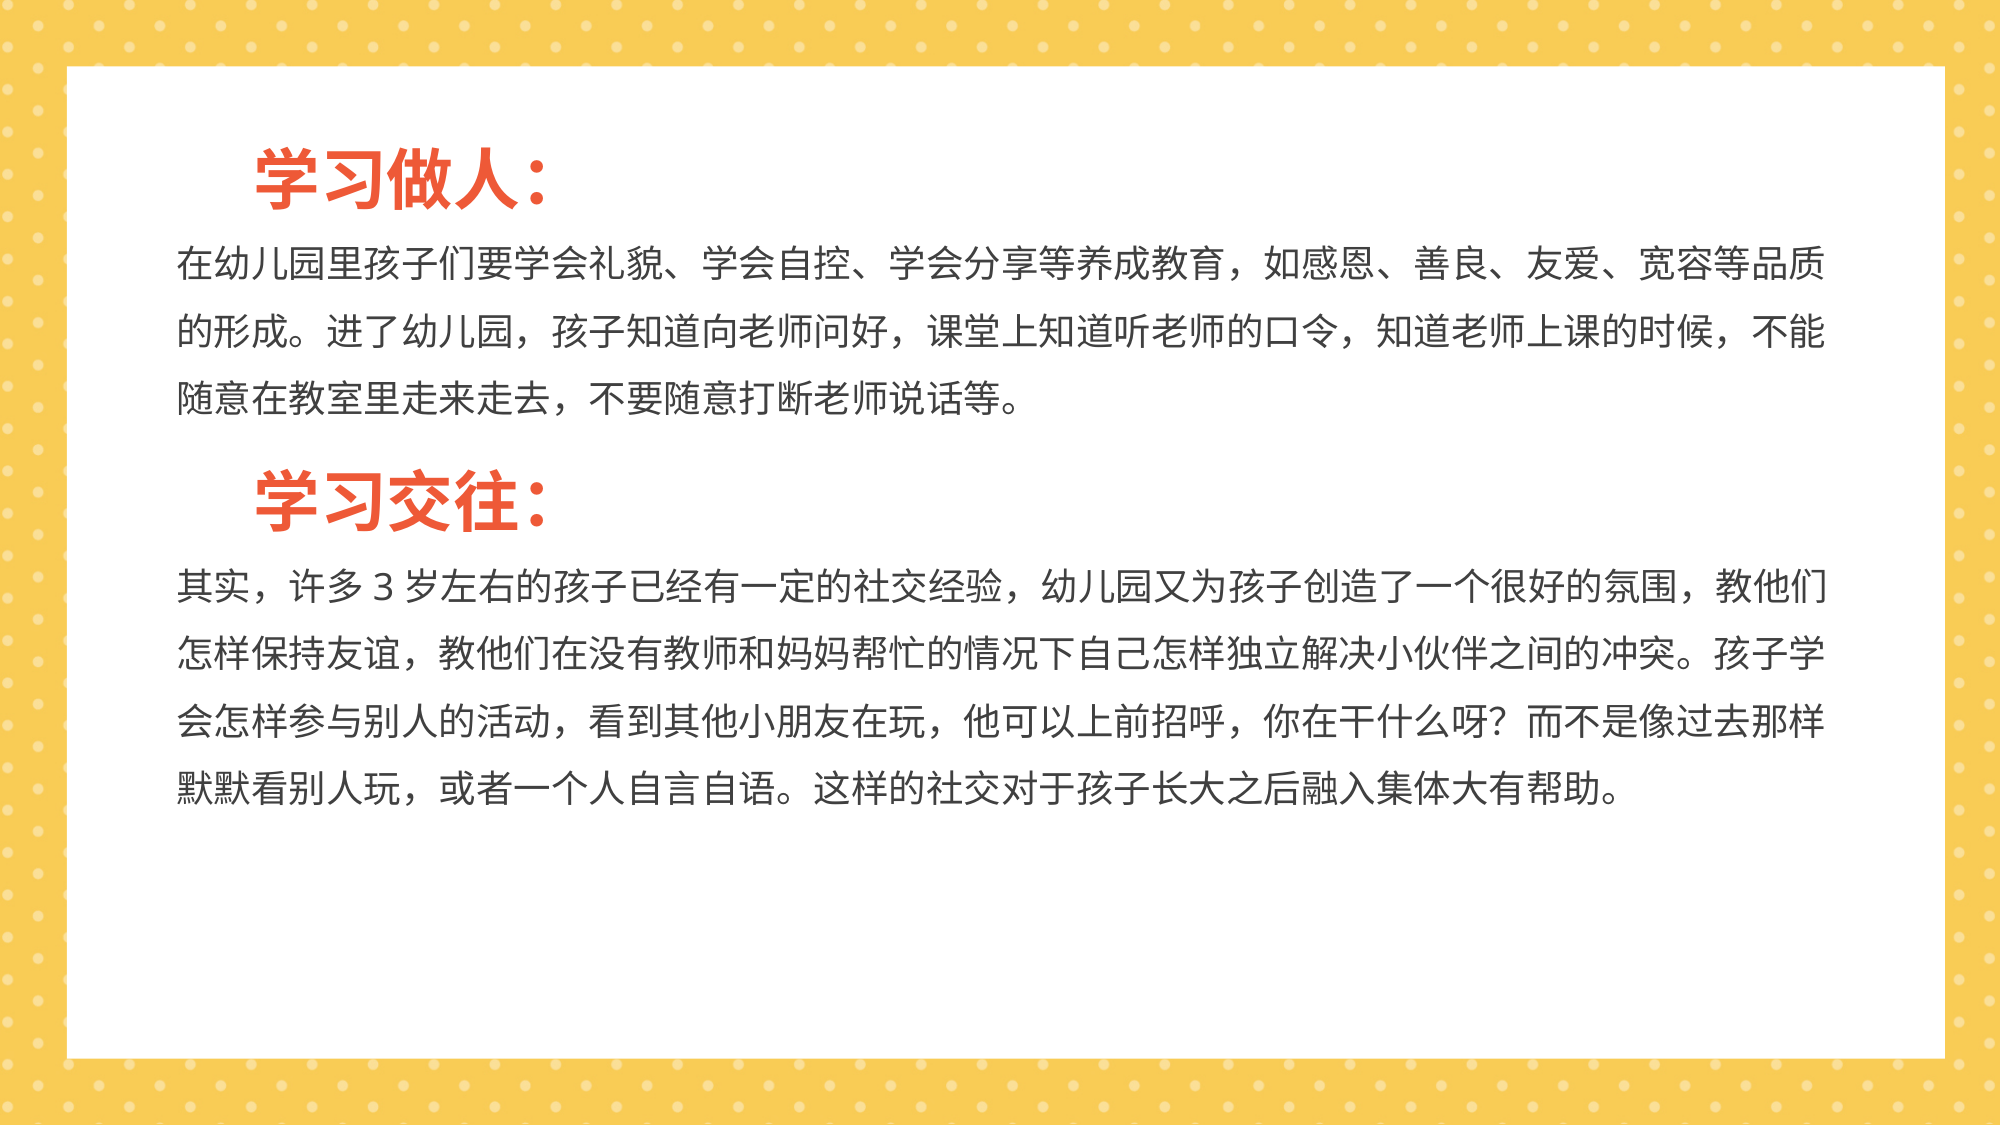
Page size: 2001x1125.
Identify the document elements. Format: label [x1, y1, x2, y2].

text_box [0, 0, 2000, 1125]
